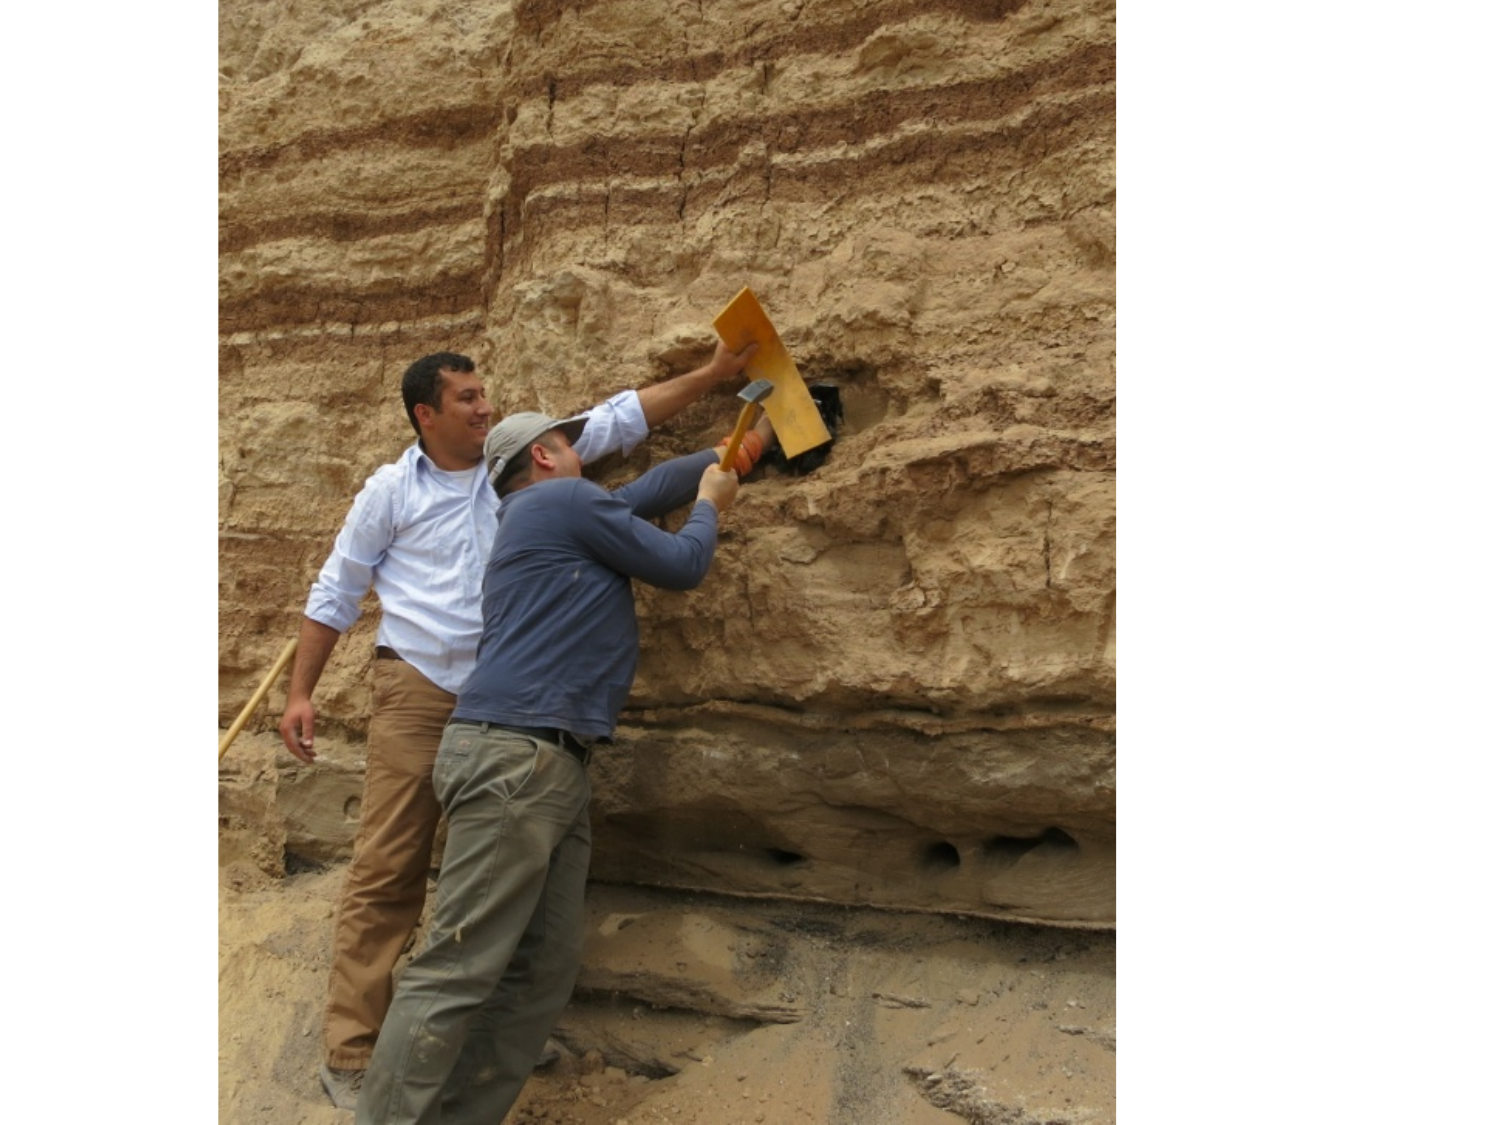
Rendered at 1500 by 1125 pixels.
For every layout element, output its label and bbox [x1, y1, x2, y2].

picture [218, 0, 1117, 1125]
